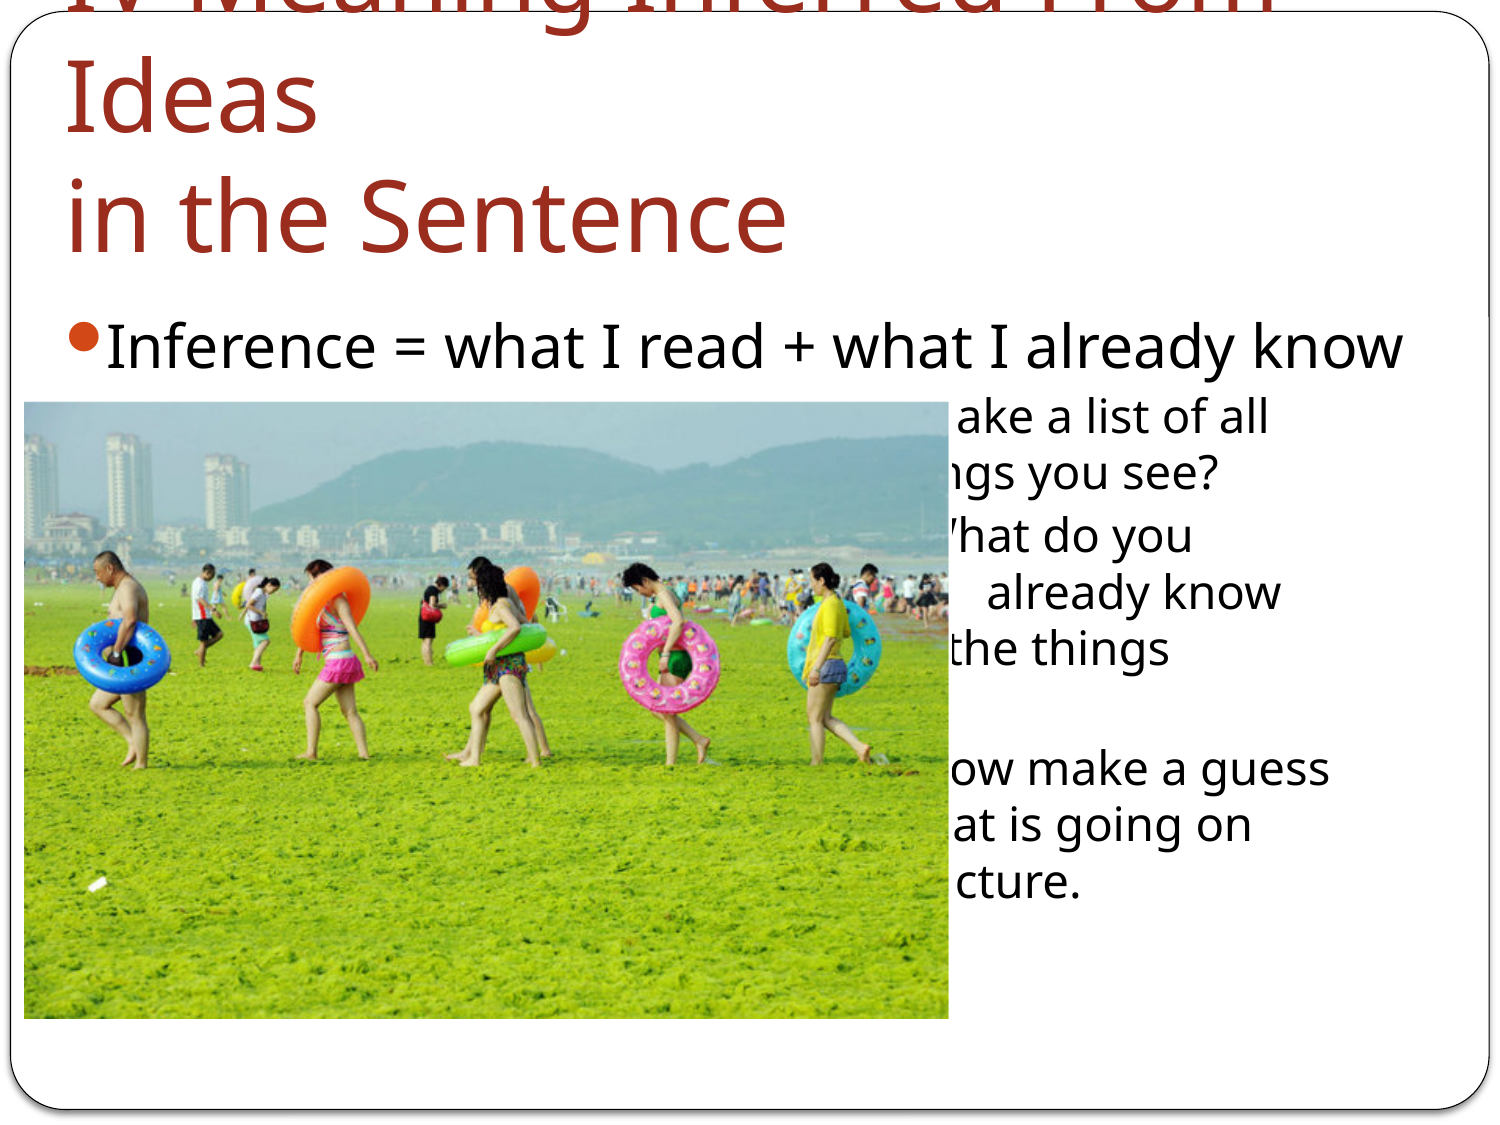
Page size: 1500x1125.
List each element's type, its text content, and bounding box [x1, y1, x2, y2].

picture [24, 399, 952, 1019]
list Inference = what I read + what I already know Make a list of all the things you see? What do you already know about the things you see? Now make a guess as to what is going on in this picture. [50, 299, 1425, 1050]
title IV Meaning Inferred From Ideas in the Sentence [50, 84, 1463, 288]
